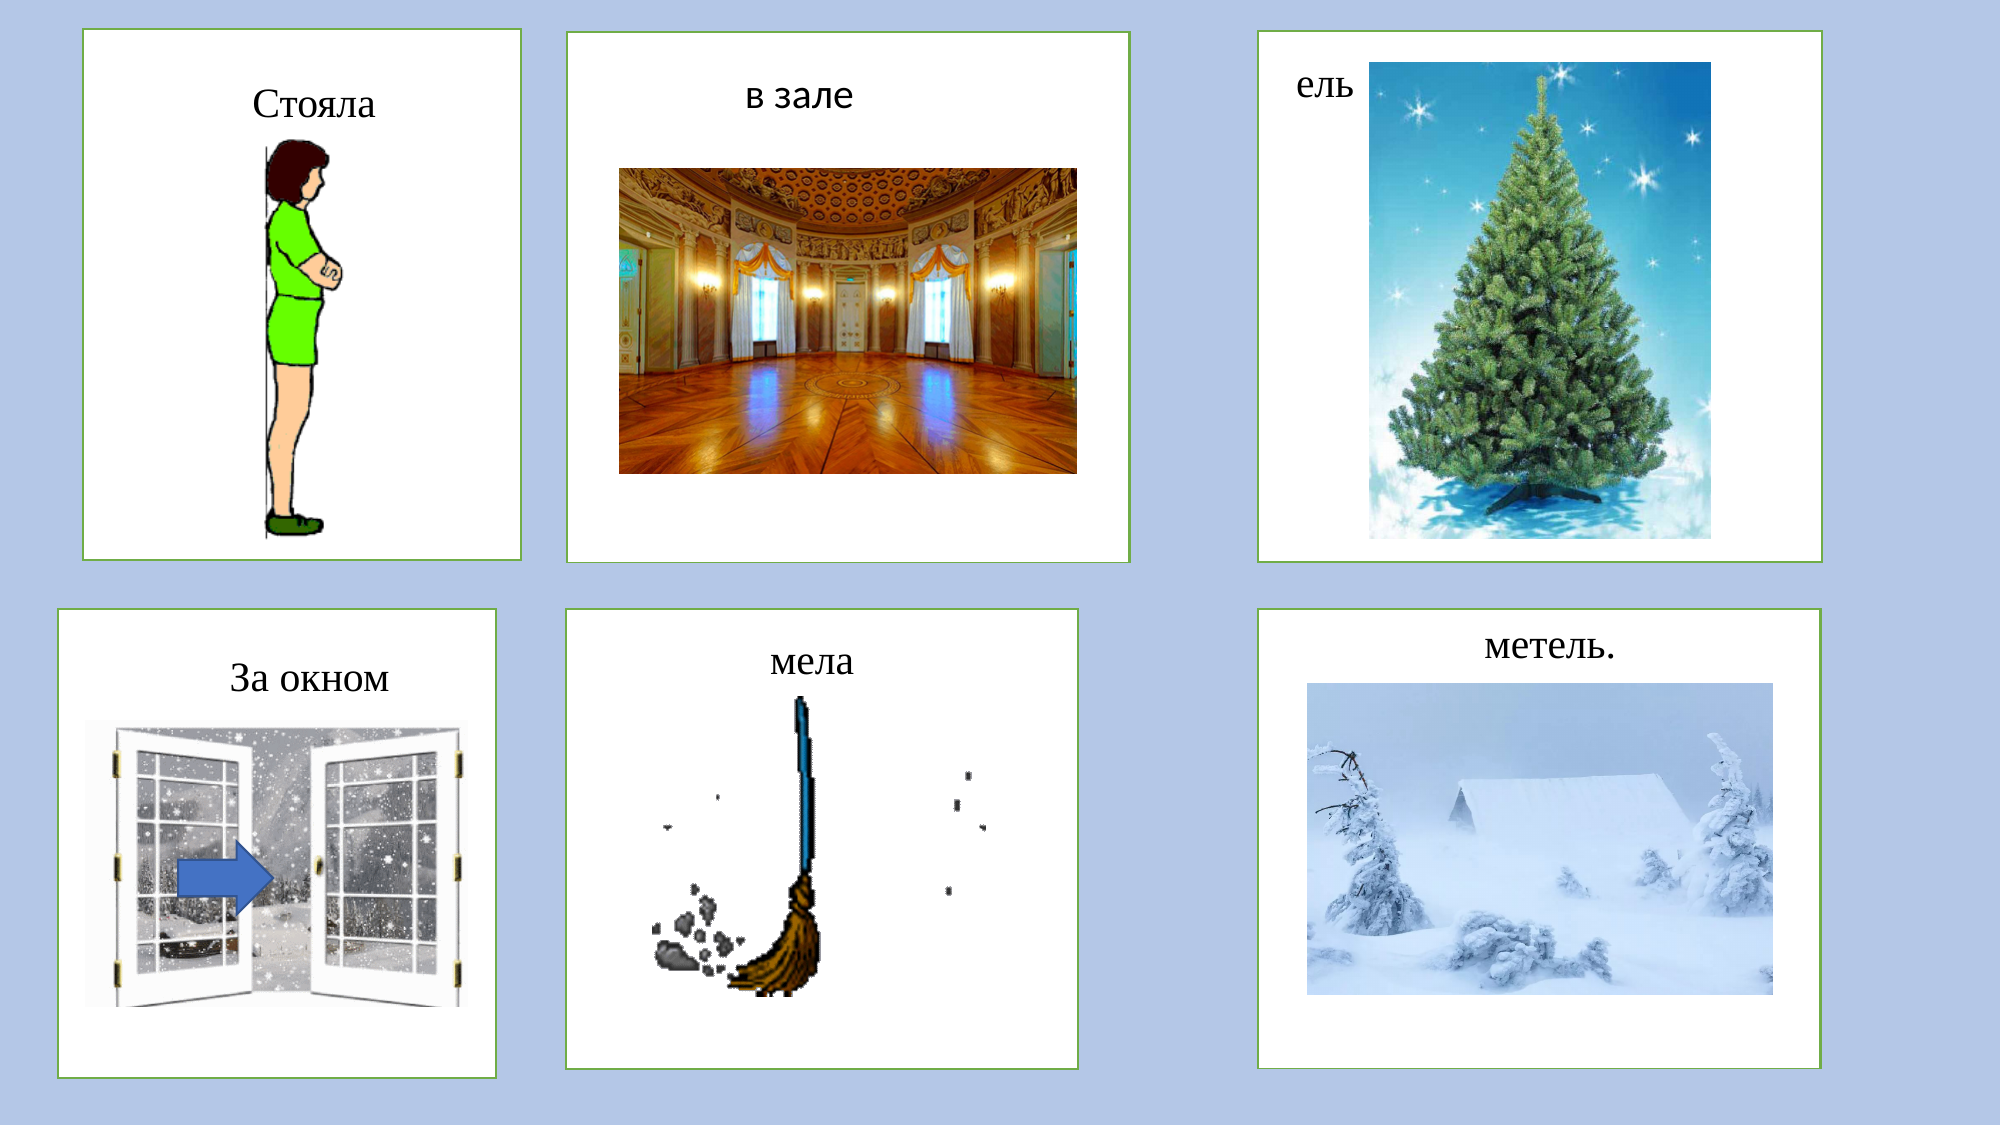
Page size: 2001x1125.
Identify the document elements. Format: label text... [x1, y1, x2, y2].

picture [1257, 608, 1822, 1069]
text_box Стояла [237, 68, 391, 134]
picture [256, 134, 348, 554]
text_box мела [755, 625, 870, 691]
text_box [1257, 30, 1823, 563]
picture [1369, 62, 1711, 539]
text_box ель [1281, 48, 1370, 113]
text_box [82, 28, 522, 561]
text_box [57, 608, 497, 1079]
picture [85, 720, 468, 1008]
picture [566, 31, 1131, 563]
text_box [565, 608, 1079, 1070]
text_box За окном [214, 641, 416, 707]
picture [646, 696, 1010, 1032]
